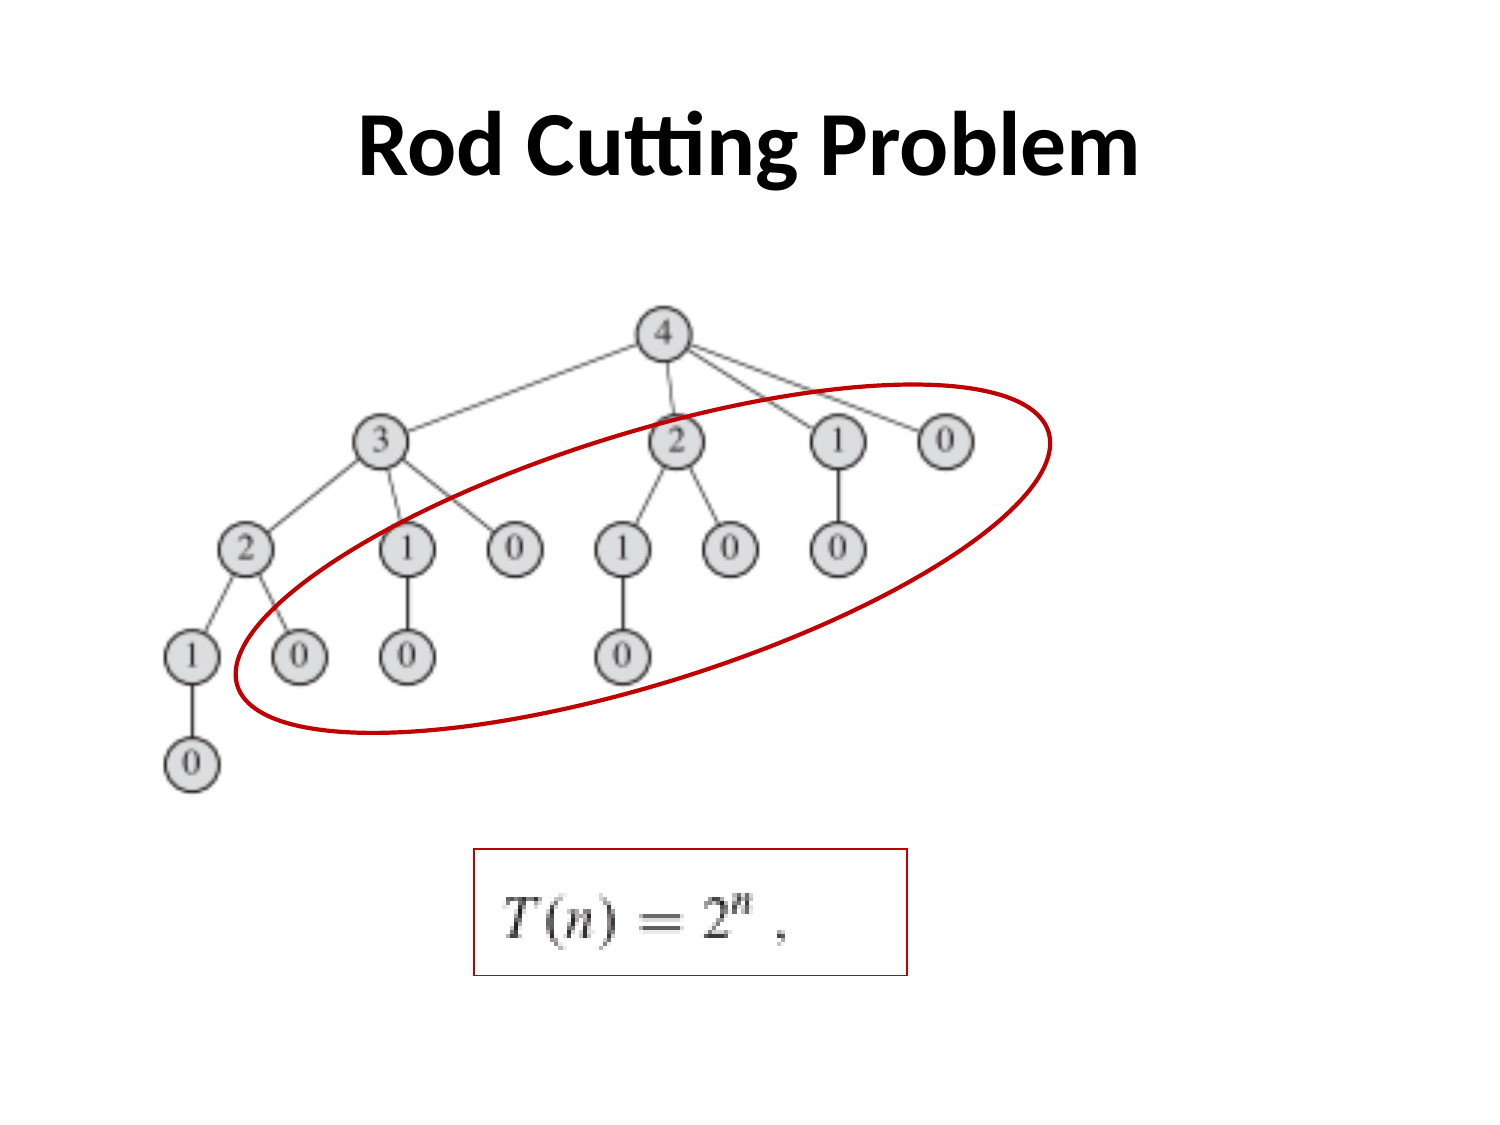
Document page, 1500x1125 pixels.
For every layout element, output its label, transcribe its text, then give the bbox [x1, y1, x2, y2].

picture [474, 849, 907, 976]
title Rod Cutting Problem [75, 45, 1425, 233]
picture [99, 262, 1469, 822]
